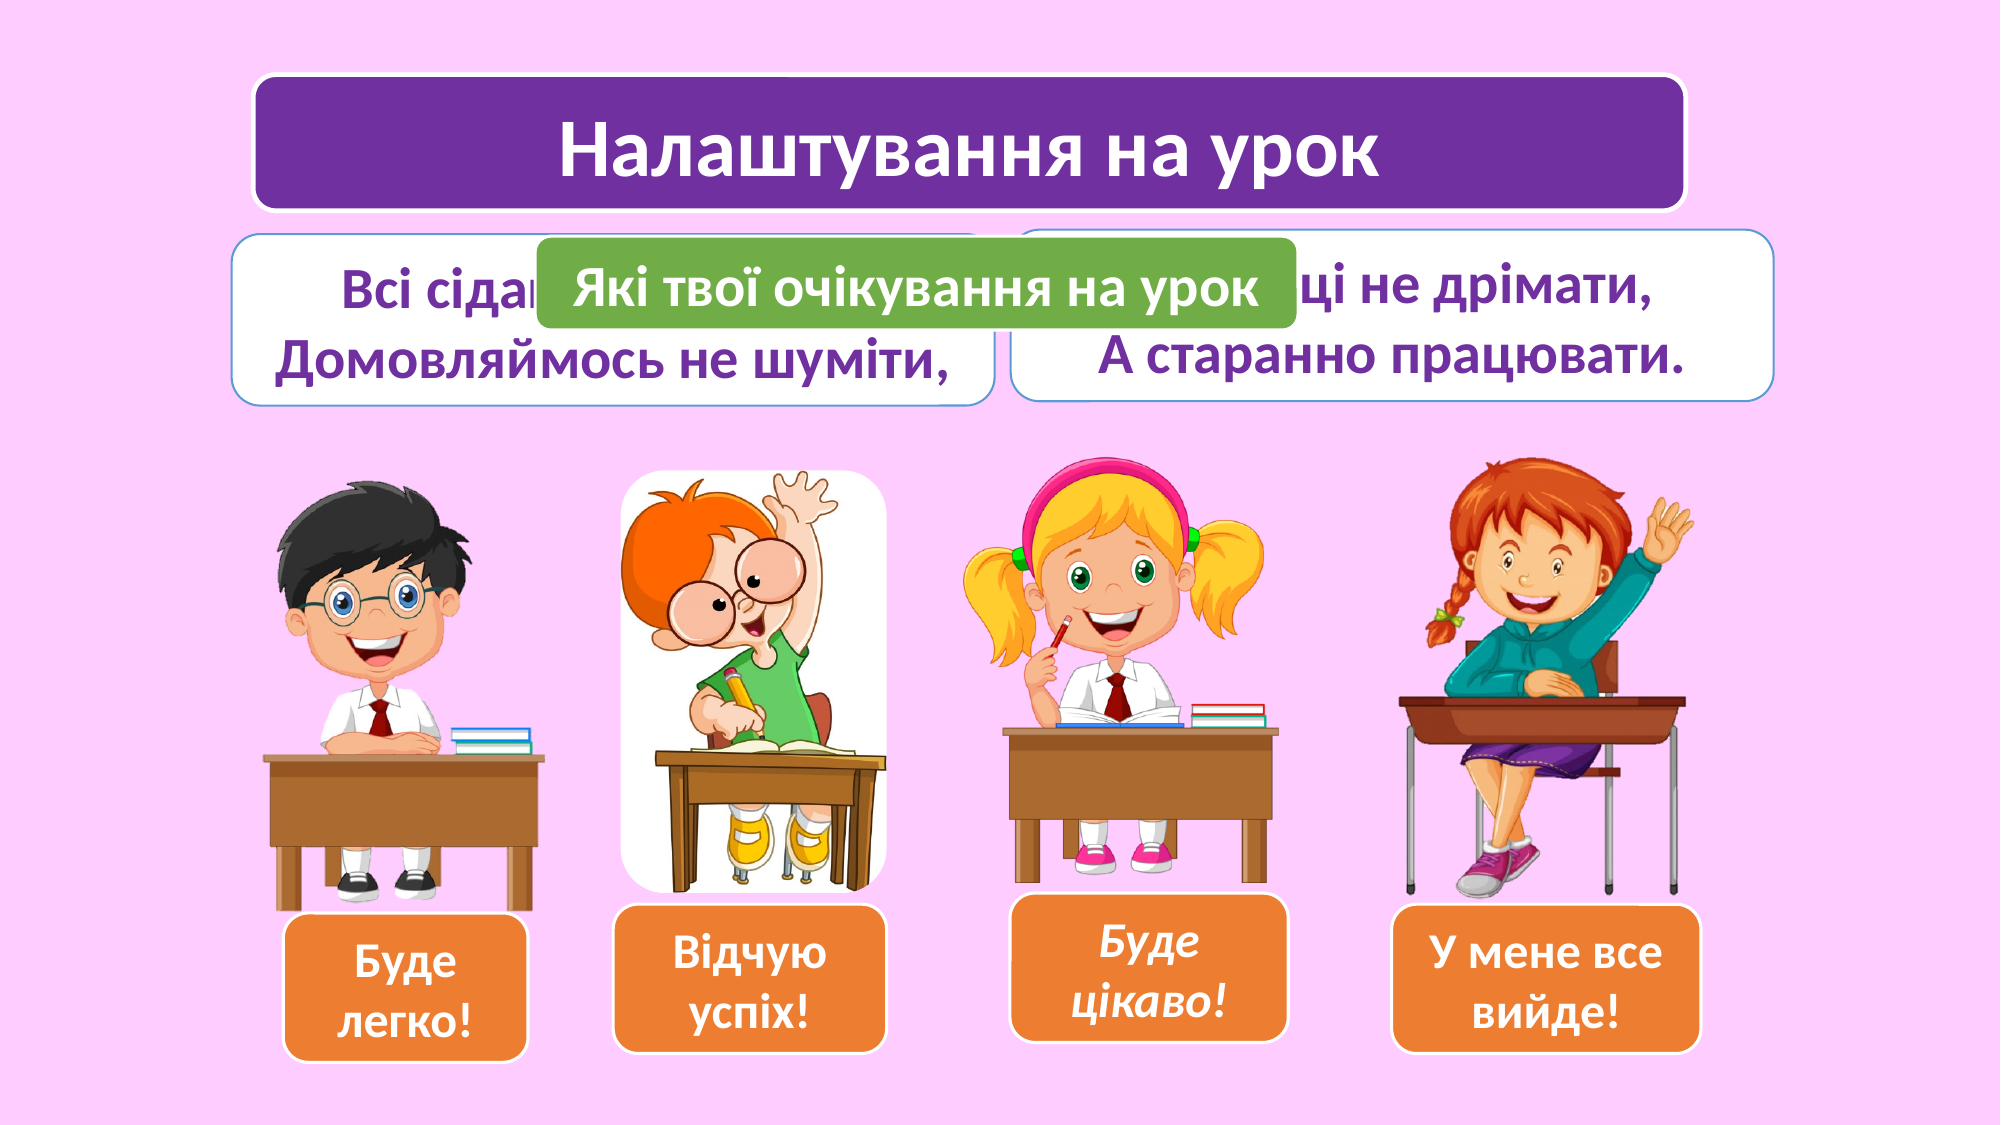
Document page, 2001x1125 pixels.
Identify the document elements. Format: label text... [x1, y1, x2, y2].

text_box Які твої очікування на урок [533, 234, 1300, 332]
text_box Відчую успіх! [611, 902, 889, 1056]
picture [959, 450, 1298, 883]
text_box Налаштування на урок [252, 73, 1687, 212]
picture [1392, 450, 1701, 905]
text_box На уроці не дрімати, А старанно працювати. [1009, 228, 1775, 403]
text_box Всі сідайте тихо, діти, Домовляймось не шуміти, [230, 233, 996, 407]
picture [253, 468, 559, 913]
text_box Буде легко! [281, 913, 530, 1064]
text_box Буде цікаво! [1008, 891, 1290, 1045]
picture [620, 470, 887, 894]
text_box У мене все вийде! [1390, 905, 1703, 1056]
